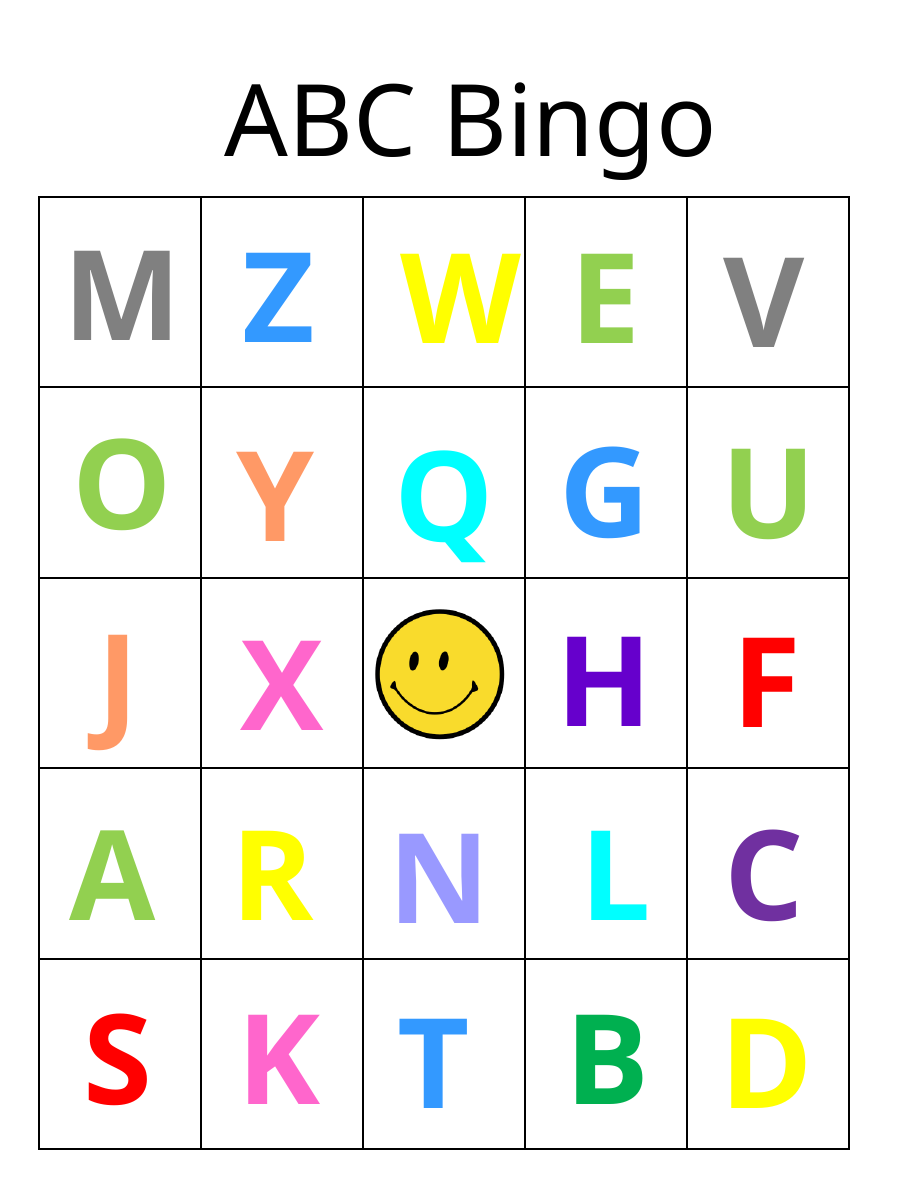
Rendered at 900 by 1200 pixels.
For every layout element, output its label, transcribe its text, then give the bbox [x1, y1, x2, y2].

table_cell [364, 960, 524, 1148]
table_cell [40, 388, 200, 577]
table_cell [40, 769, 200, 958]
table_cell [202, 579, 362, 767]
table_header [364, 198, 524, 386]
text_box K [218, 972, 340, 1138]
table_cell [688, 388, 848, 577]
table_cell [202, 769, 362, 958]
table_header [688, 198, 848, 386]
text_box E [544, 210, 667, 376]
table_cell [688, 960, 848, 1148]
table_cell [202, 960, 362, 1148]
text_box J [57, 592, 180, 758]
text_box M [48, 208, 197, 374]
table_header [202, 198, 362, 386]
table_cell [364, 579, 524, 767]
text_box Z [218, 210, 340, 376]
text_box W [385, 211, 507, 377]
table_cell [202, 388, 362, 577]
table_cell [526, 579, 686, 767]
text_box A [54, 787, 172, 953]
table_cell [364, 388, 524, 577]
text_box F [717, 595, 817, 761]
text_box G [544, 404, 666, 570]
text_box O [57, 397, 180, 563]
text_box ABC Bingo [92, 49, 850, 184]
text_box S [68, 972, 168, 1138]
text_box Q [379, 408, 509, 574]
text_box D [705, 975, 828, 1141]
text_box T [382, 975, 485, 1141]
table_cell [688, 579, 848, 767]
text_box Y [214, 408, 337, 574]
table_header [40, 198, 200, 386]
picture [374, 608, 505, 740]
text_box L [555, 787, 677, 953]
table_cell [526, 960, 686, 1148]
table_cell [688, 769, 848, 958]
table_header [526, 198, 686, 386]
text_box N [373, 791, 506, 957]
table_cell [526, 388, 686, 577]
text_box C [703, 787, 826, 953]
table_cell [364, 769, 524, 958]
text_box B [546, 972, 669, 1138]
text_box X [221, 597, 344, 763]
table_cell [40, 579, 200, 767]
text_box U [706, 405, 829, 571]
text_box V [708, 214, 820, 380]
table_cell [40, 960, 200, 1148]
text_box H [540, 594, 667, 759]
text_box R [212, 787, 335, 953]
table_cell [526, 769, 686, 958]
